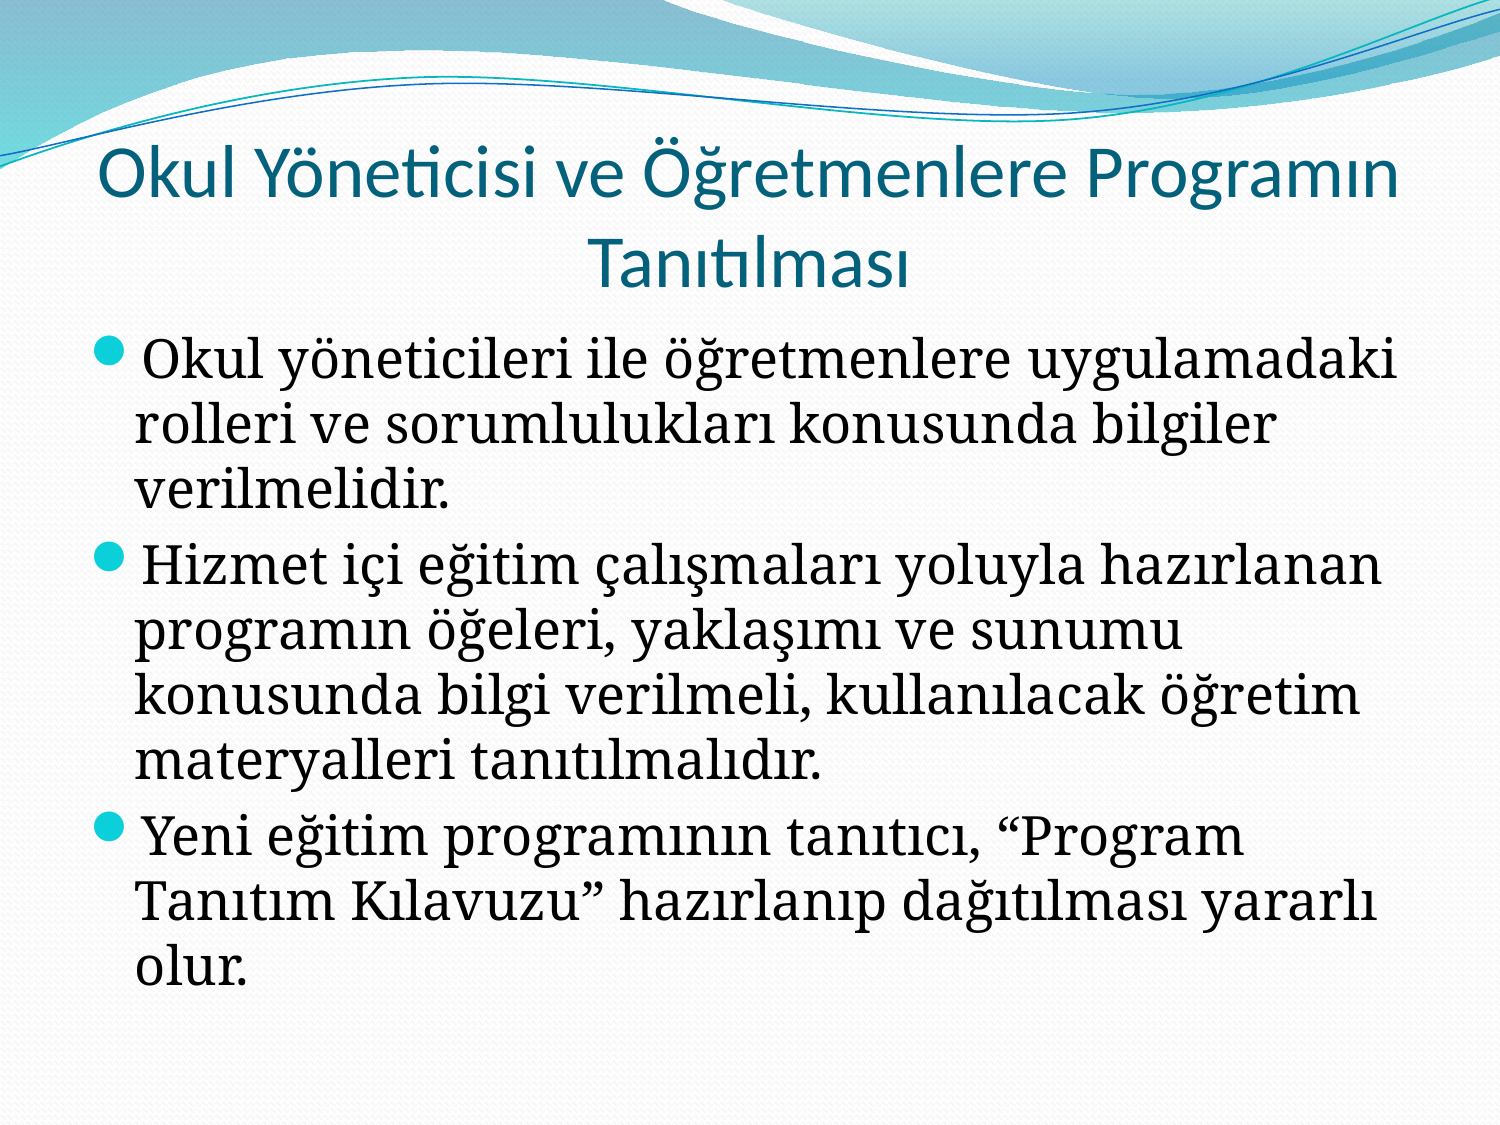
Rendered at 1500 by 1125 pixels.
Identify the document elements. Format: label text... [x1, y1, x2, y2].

list Okul yöneticileri ile öğretmenlere uygulamadaki rolleri ve sorumlulukları konusunda bilgiler verilmelidir. Hizmet içi eğitim çalışmaları yoluyla hazırlanan programın öğeleri, yaklaşımı ve sunumu konusunda bilgi verilmeli, kullanılacak öğretim materyalleri tanıtılmalıdır. Yeni eğitim programının tanıtıcı, “Program Tanıtım Kılavuzu” hazırlanıp dağıtılması yararlı olur. [75, 317, 1425, 1079]
title Okul Yöneticisi ve Öğretmenlere Programın Tanıtılması [75, 115, 1425, 303]
